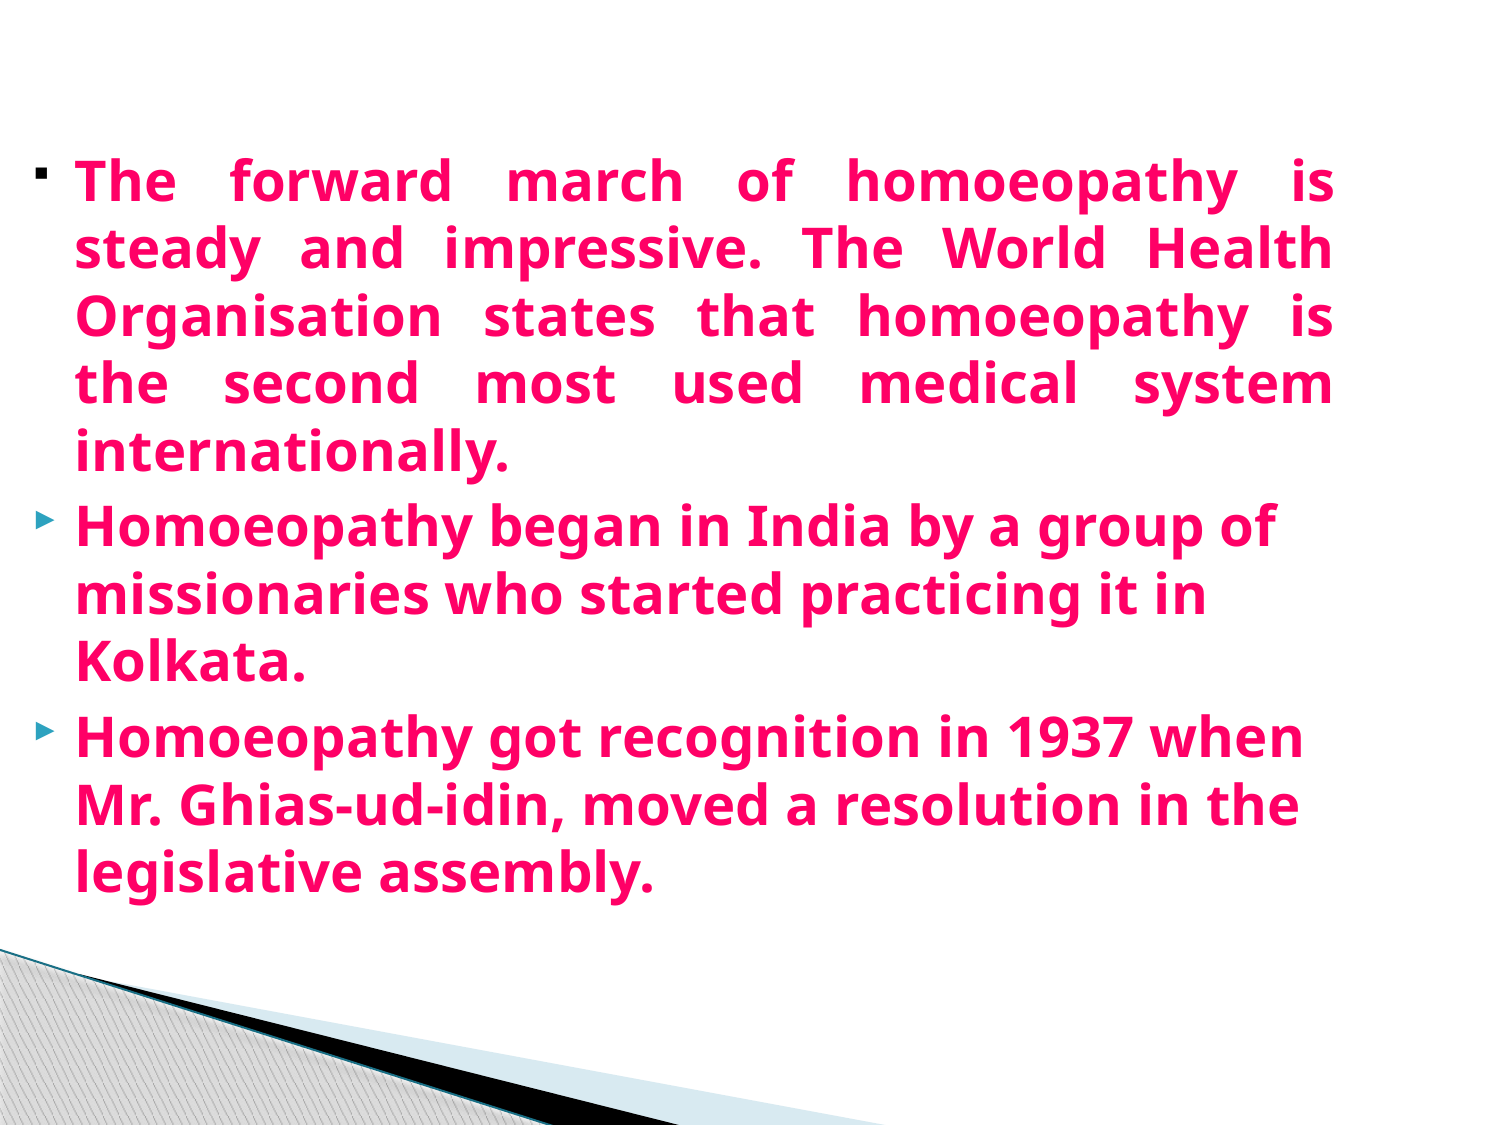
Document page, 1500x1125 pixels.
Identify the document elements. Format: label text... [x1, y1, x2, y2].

list The forward march of homoeopathy is steady and impressive. The World Health Organisation states that homoeopathy is the second most used medical system internationally. Homoeopathy began in India by a group of missionaries who started practicing it in Kolkata. Homoeopathy got recognition in 1937 when Mr. Ghias-ud-idin, moved a resolution in the legislative assembly. [0, 137, 1350, 988]
